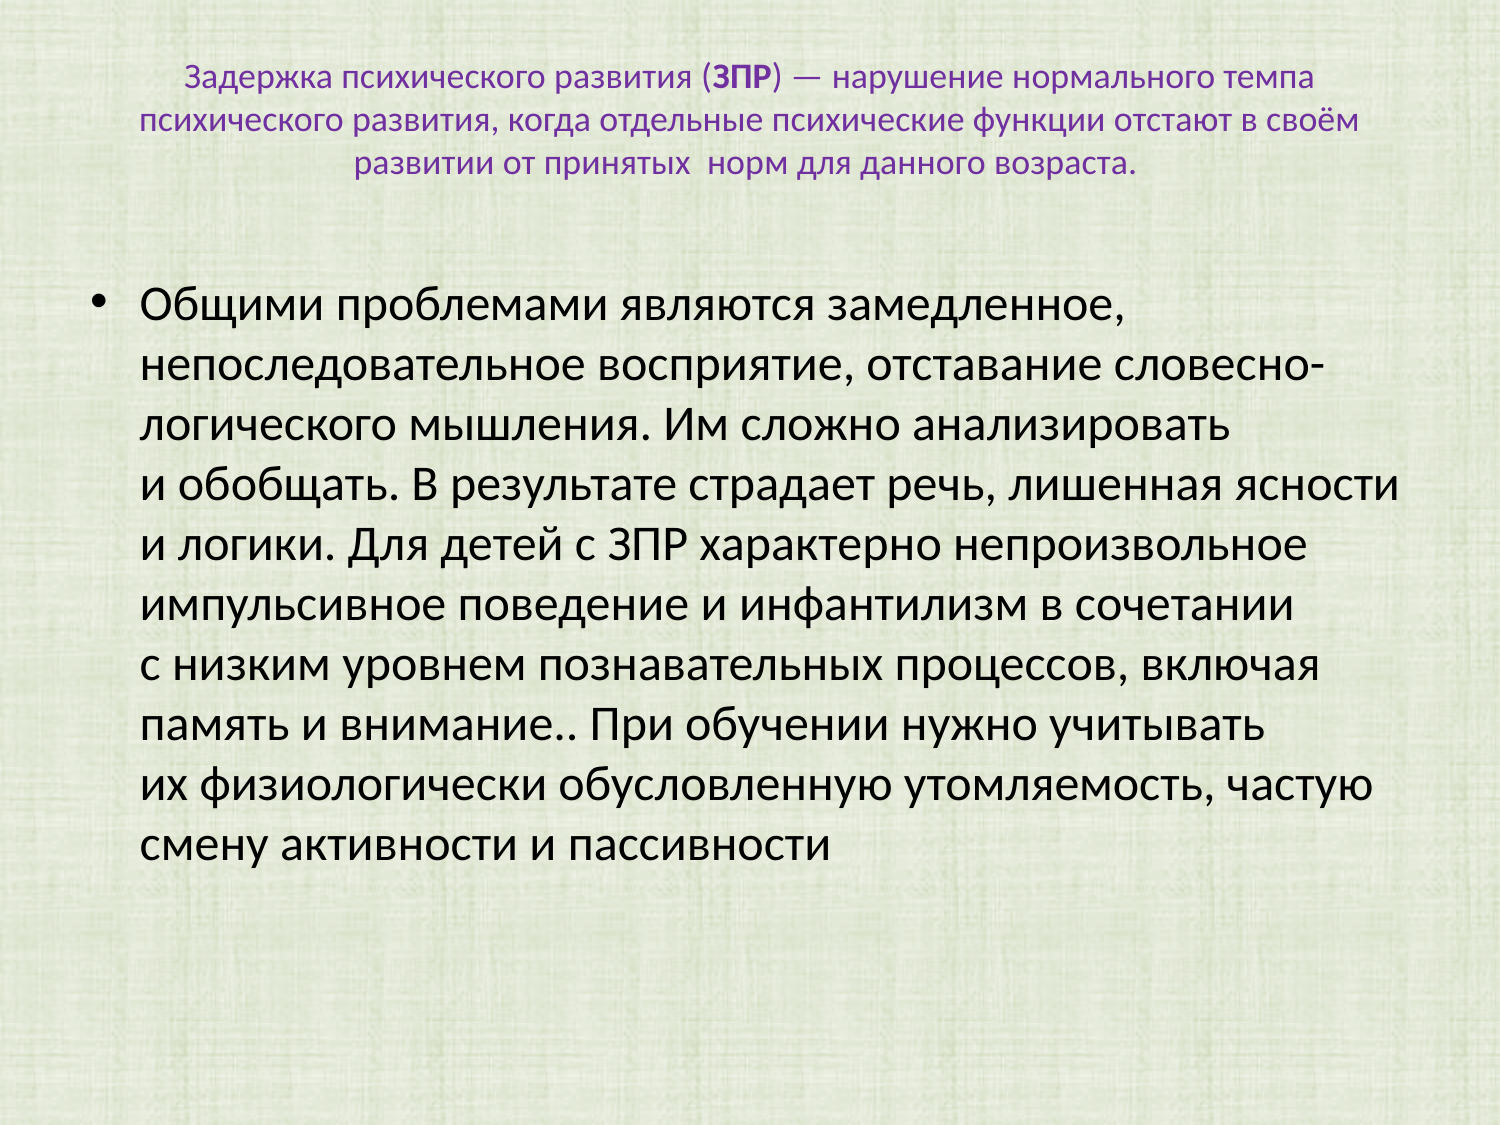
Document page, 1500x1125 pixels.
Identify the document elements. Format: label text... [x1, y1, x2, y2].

title Задержка психического развития (ЗПР) — нарушение нормального темпа психического развития, когда отдельные психические функции отстают в своём развитии от принятых норм для данного возраста. [75, 45, 1425, 233]
list Общими проблемами являются замедленное, непоследовательное восприятие, отставание словесно-логического мышления. Им сложно анализировать и обобщать. В результате страдает речь, лишенная ясности и логики. Для детей с ЗПР характерно непроизвольное импульсивное поведение и инфантилизм в сочетании с низким уровнем познавательных процессов, включая память и внимание.. При обучении нужно учитывать их физиологически обусловленную утомляемость, частую смену активности и пассивности [75, 262, 1425, 1005]
